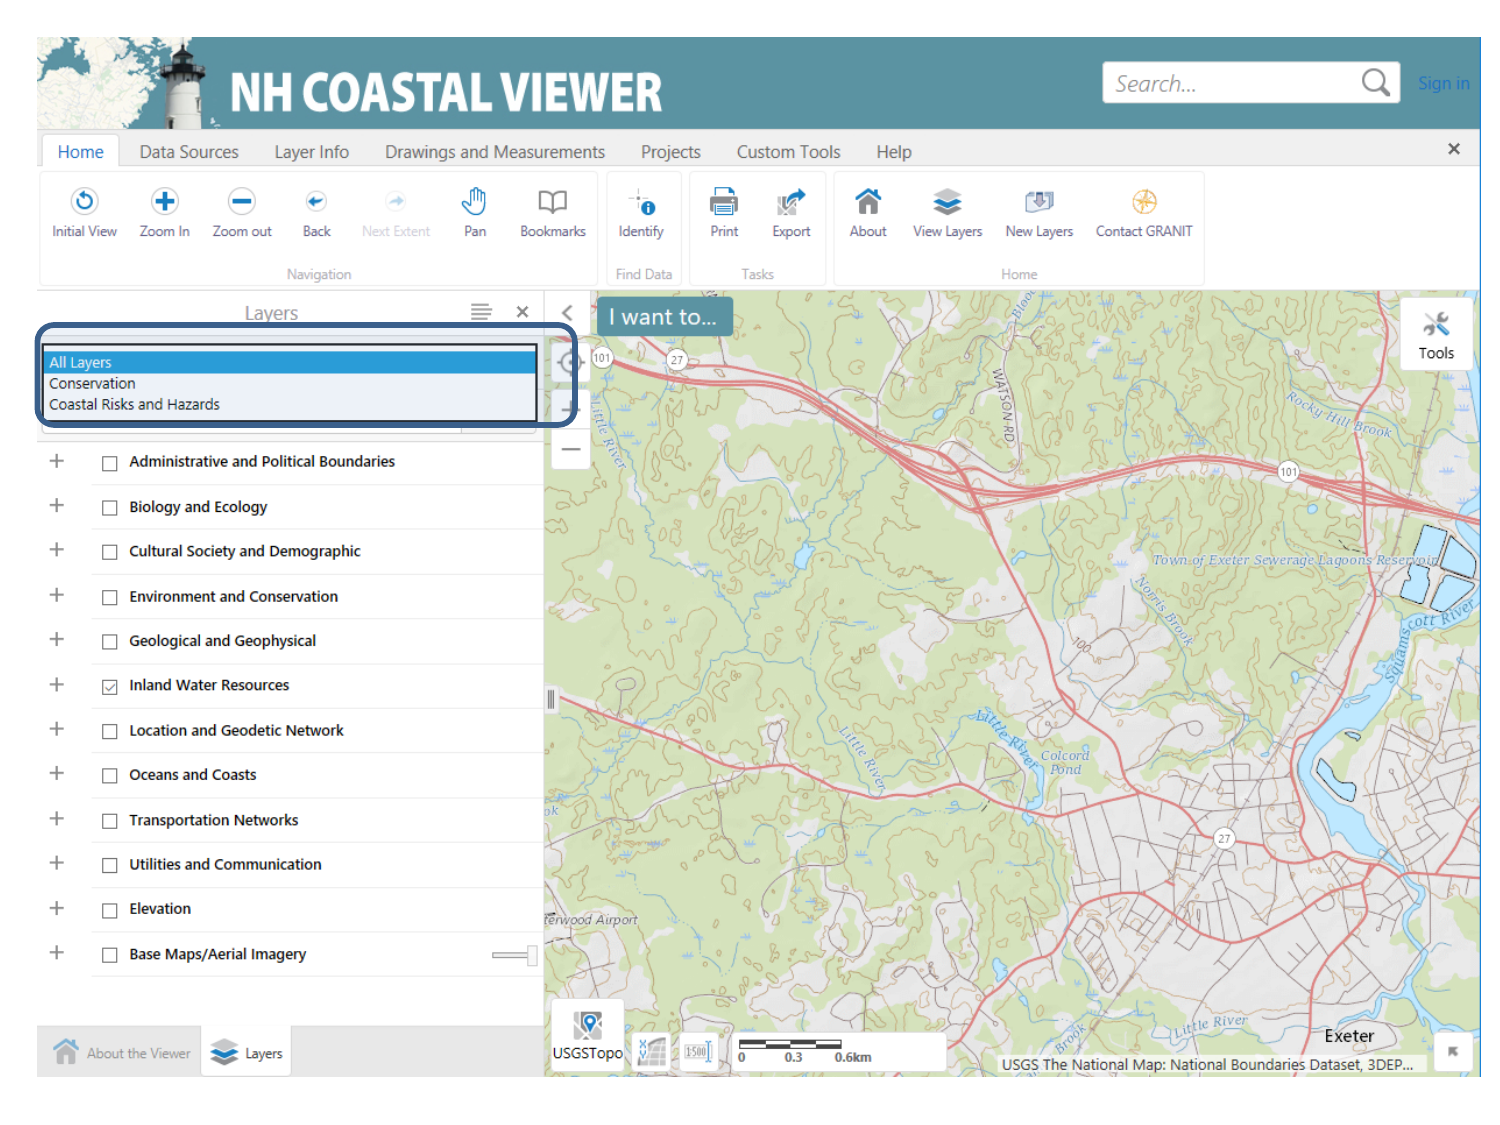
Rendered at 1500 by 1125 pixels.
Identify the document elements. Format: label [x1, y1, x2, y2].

picture [37, 37, 1481, 1077]
